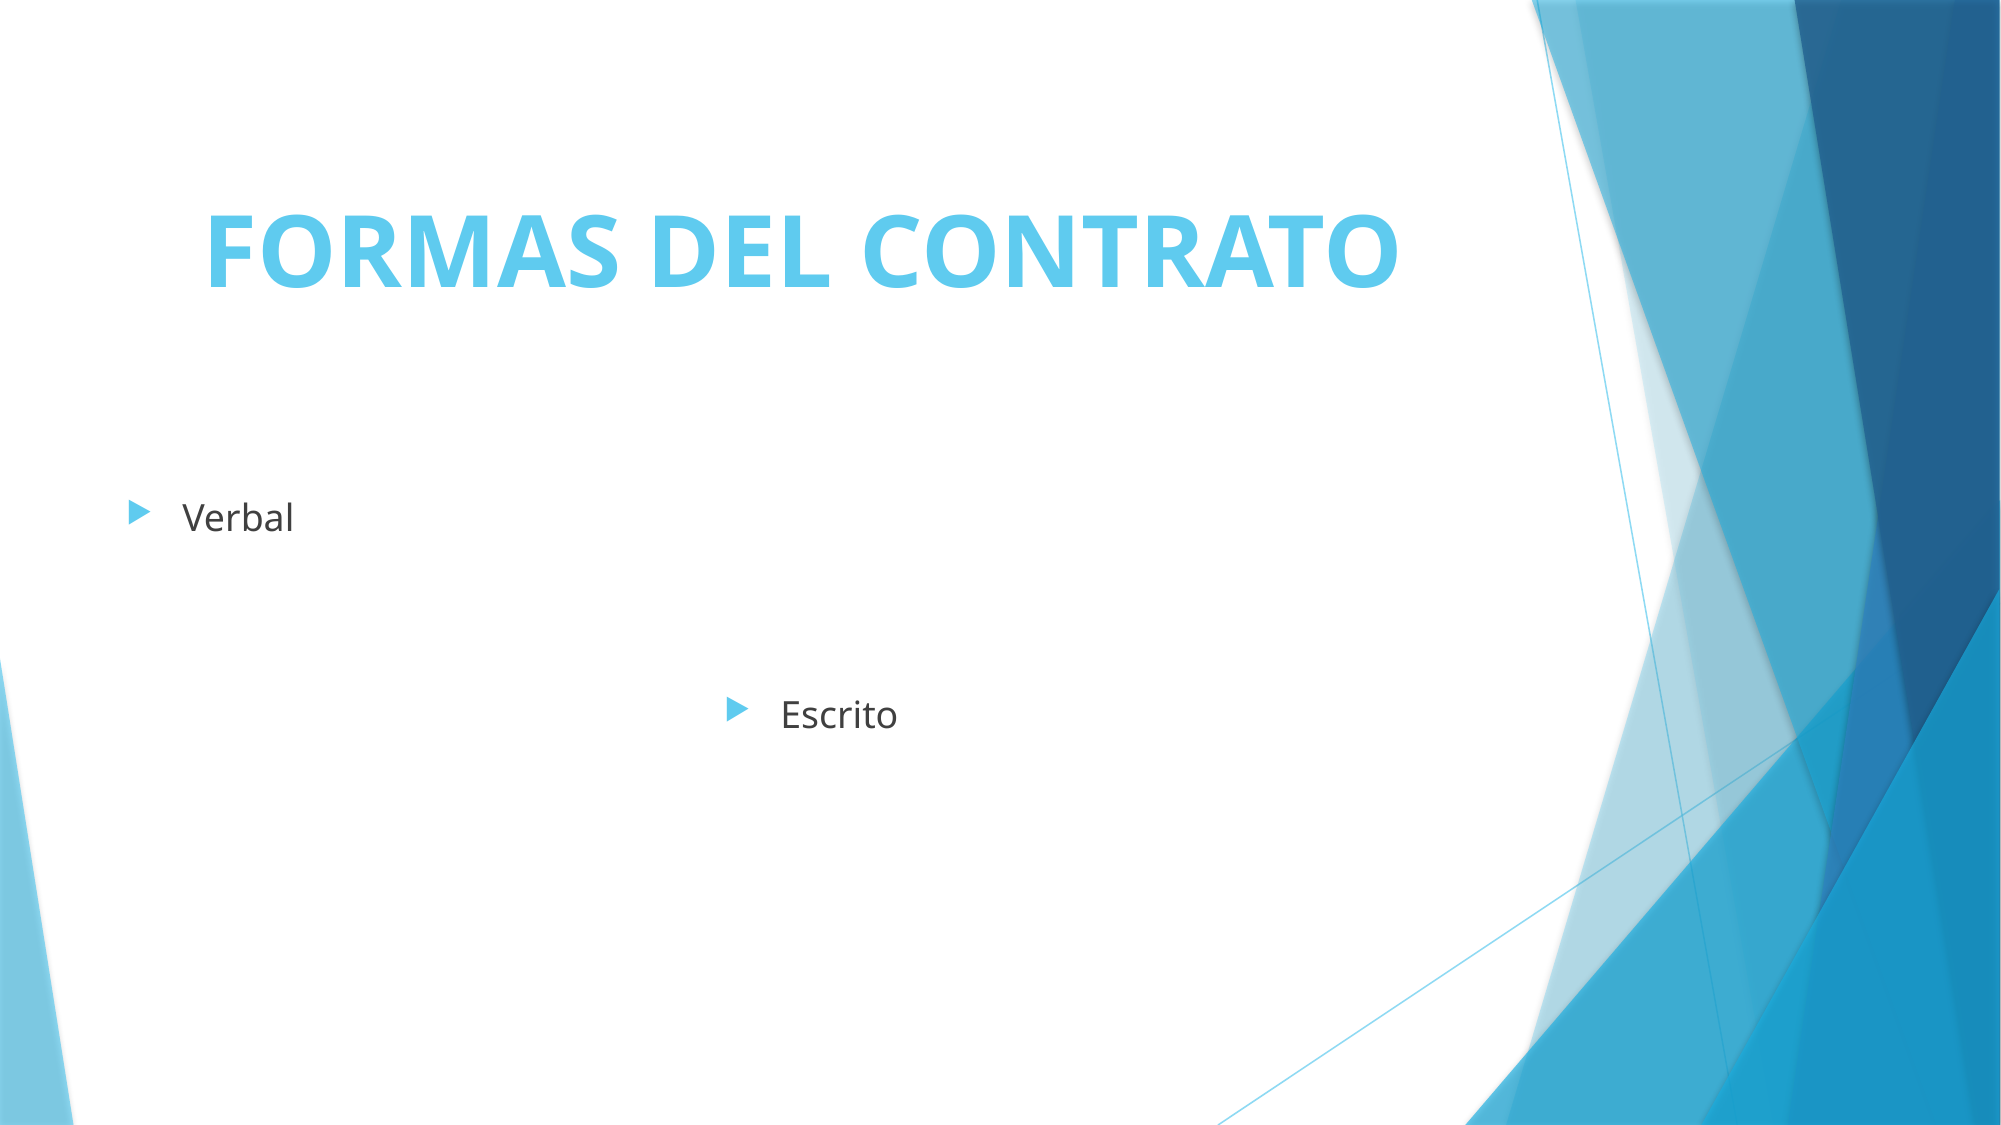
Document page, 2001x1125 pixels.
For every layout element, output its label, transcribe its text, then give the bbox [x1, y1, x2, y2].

title FORMAS DEL CONTRATO [111, 99, 1522, 317]
list Verbal Escrito [111, 354, 1522, 992]
